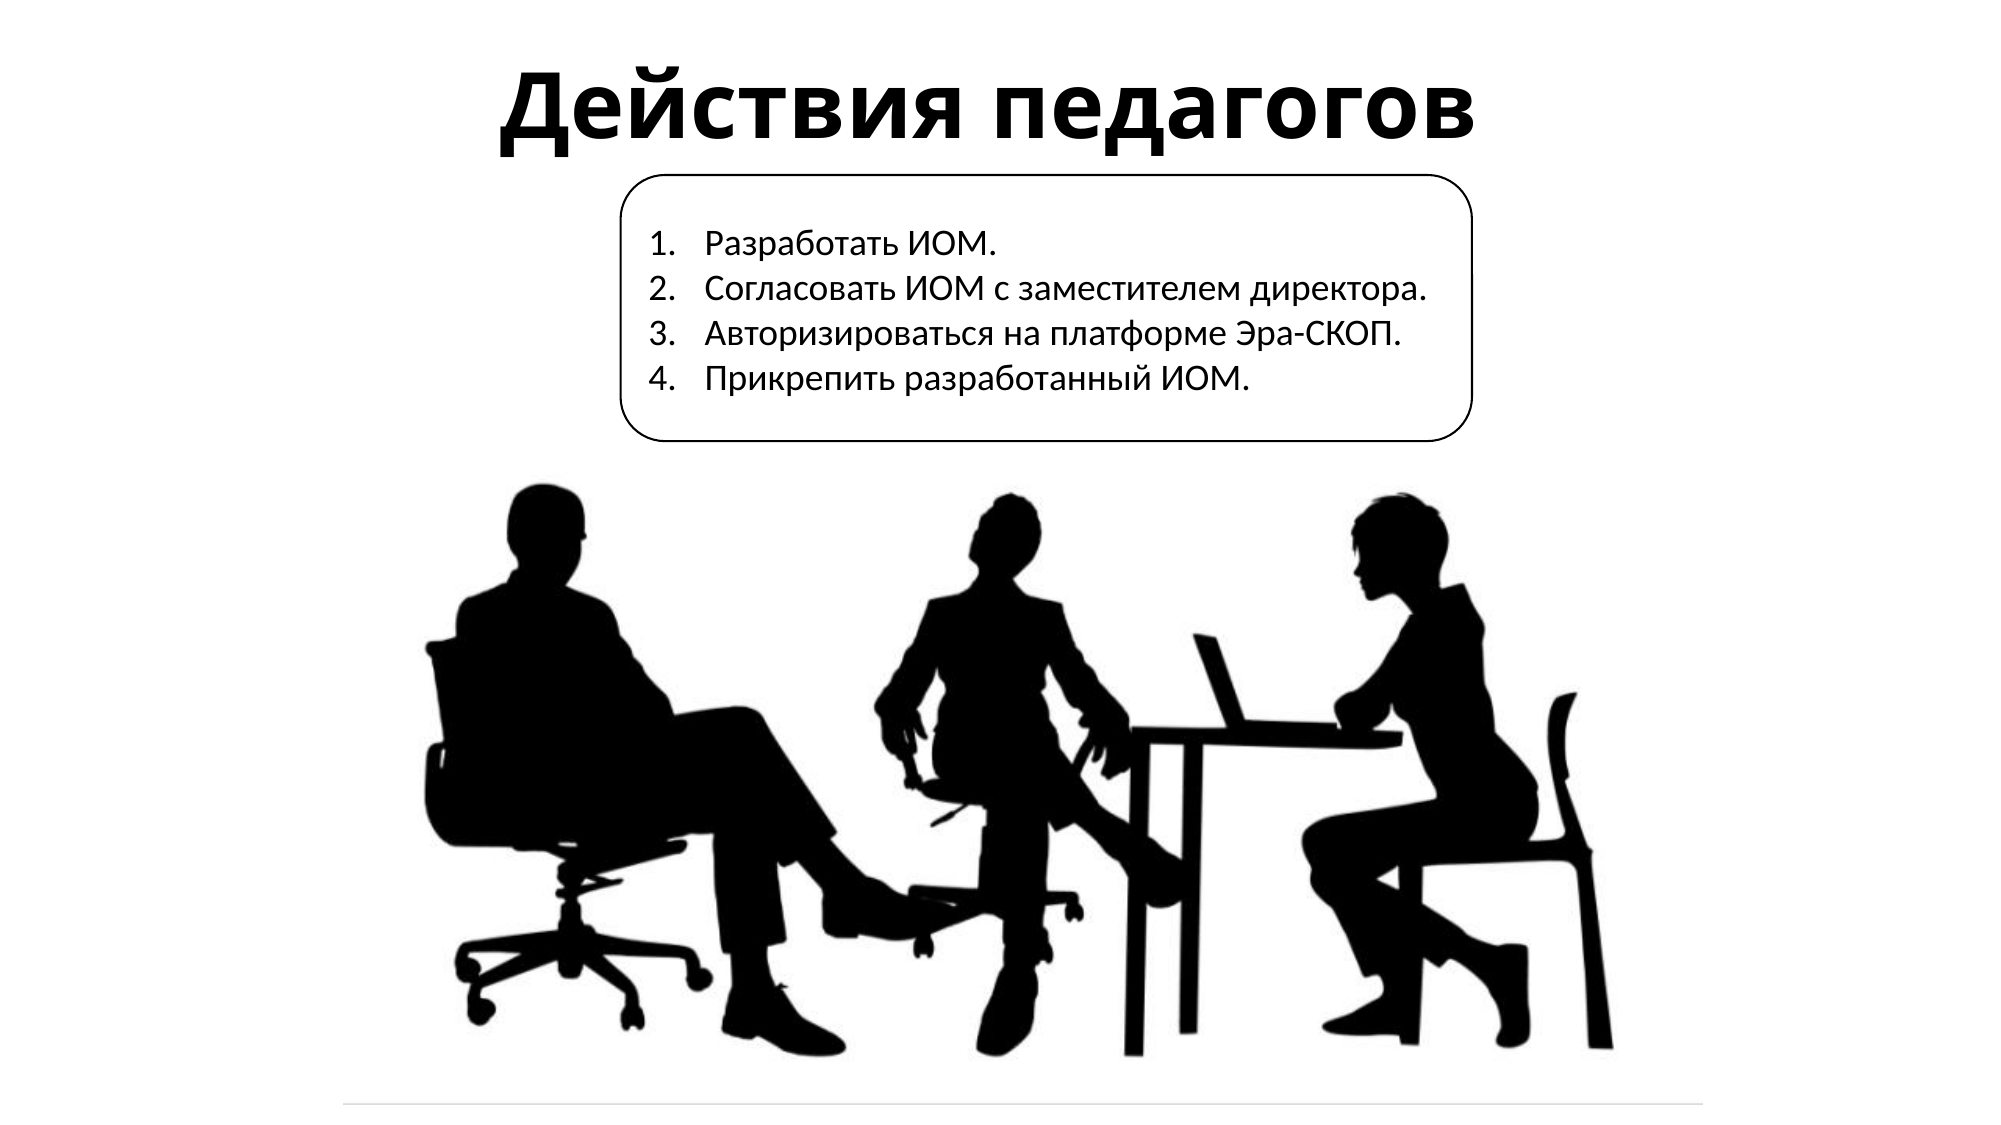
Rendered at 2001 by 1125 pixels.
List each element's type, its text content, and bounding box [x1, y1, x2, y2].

title Действия педагогов [138, 0, 1864, 218]
picture [343, 460, 1703, 1105]
text_box Разработать ИОМ. Согласовать ИОМ с заместителем директора. Авторизироваться на платформе Эра-СКОП. Прикрепить разработанный ИОМ. [619, 218, 1474, 443]
